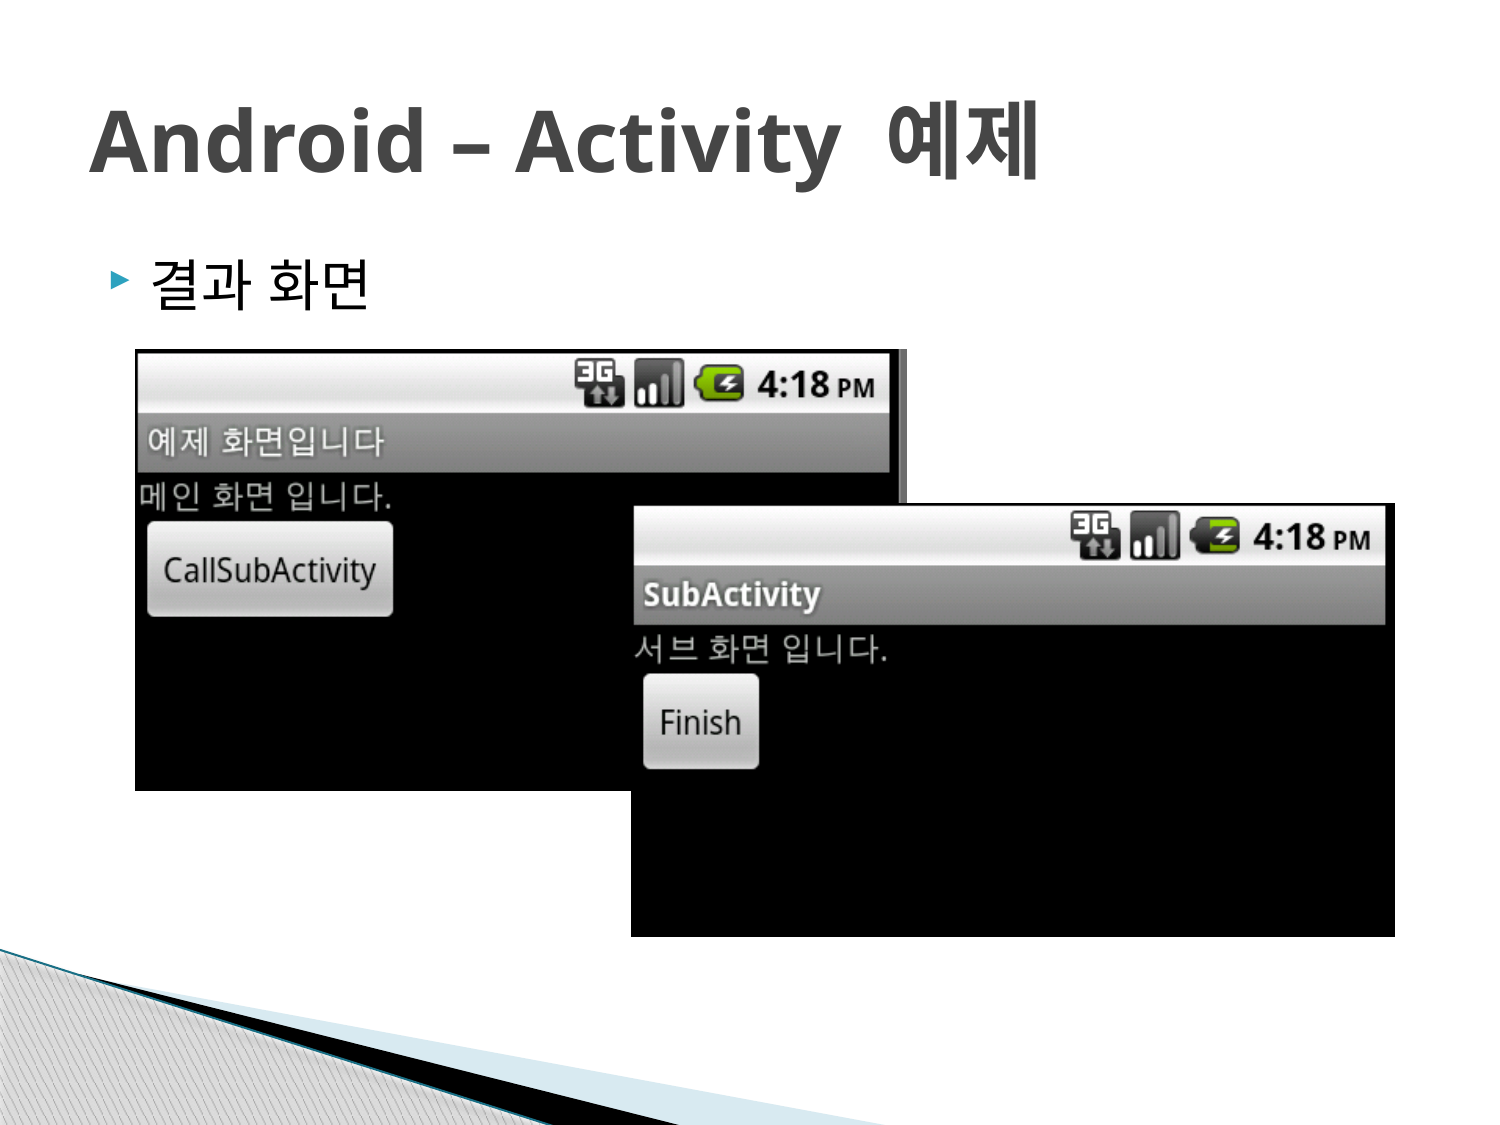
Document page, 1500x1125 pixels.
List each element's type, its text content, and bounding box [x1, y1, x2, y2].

list 결과 화면 [75, 243, 1425, 986]
picture [135, 349, 1395, 937]
title Android – Activity 예제 [75, 45, 1425, 233]
